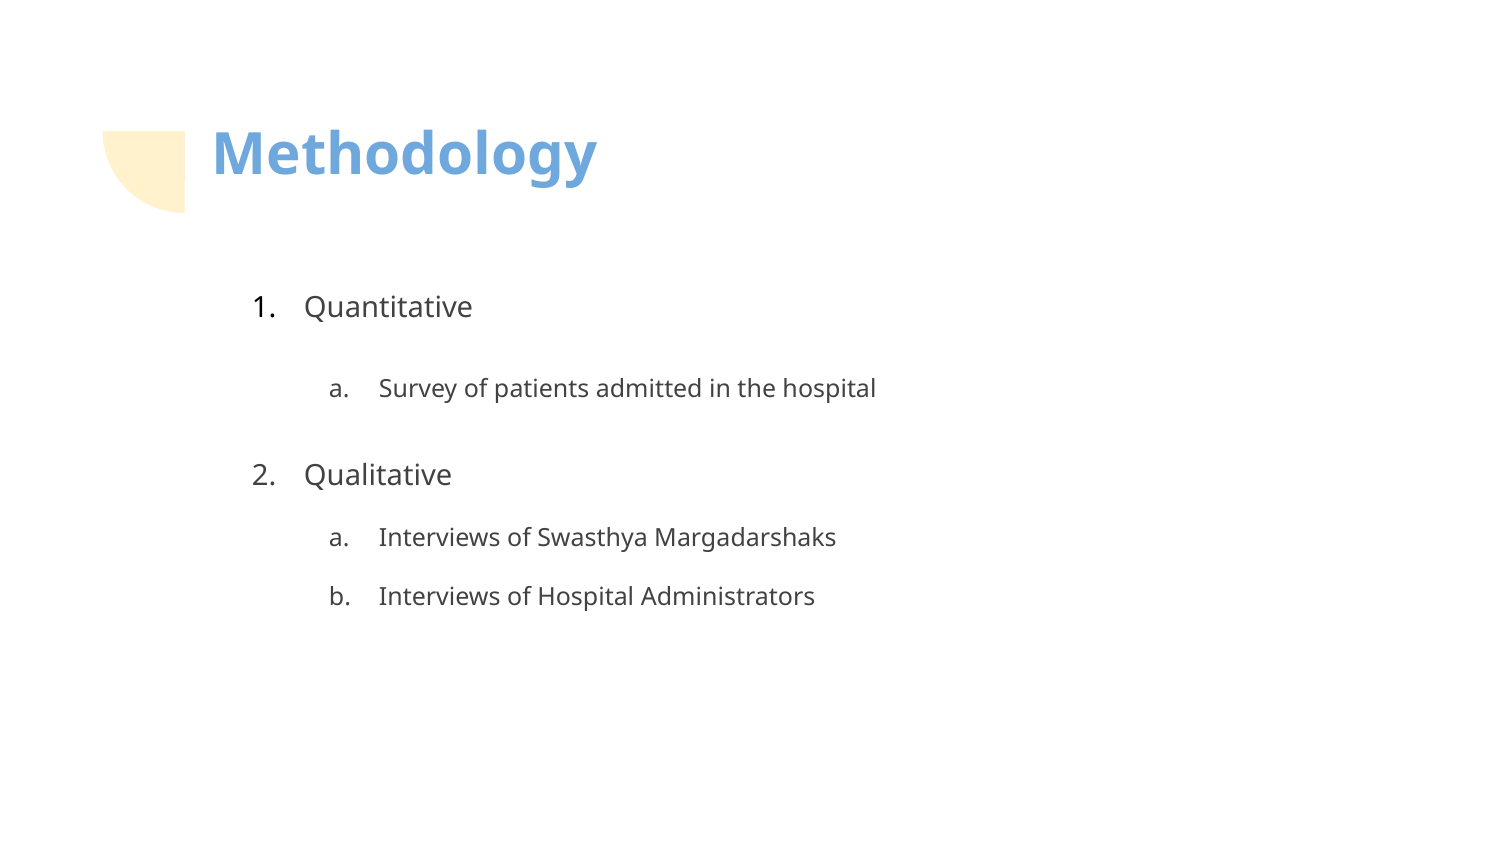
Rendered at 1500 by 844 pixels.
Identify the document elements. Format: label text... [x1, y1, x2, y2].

list Quantitative Survey of patients admitted in the hospital Qualitative Interviews of Swasthya Margadarshaks Interviews of Hospital Administrators [213, 238, 1368, 810]
title Methodology [196, 101, 1351, 266]
